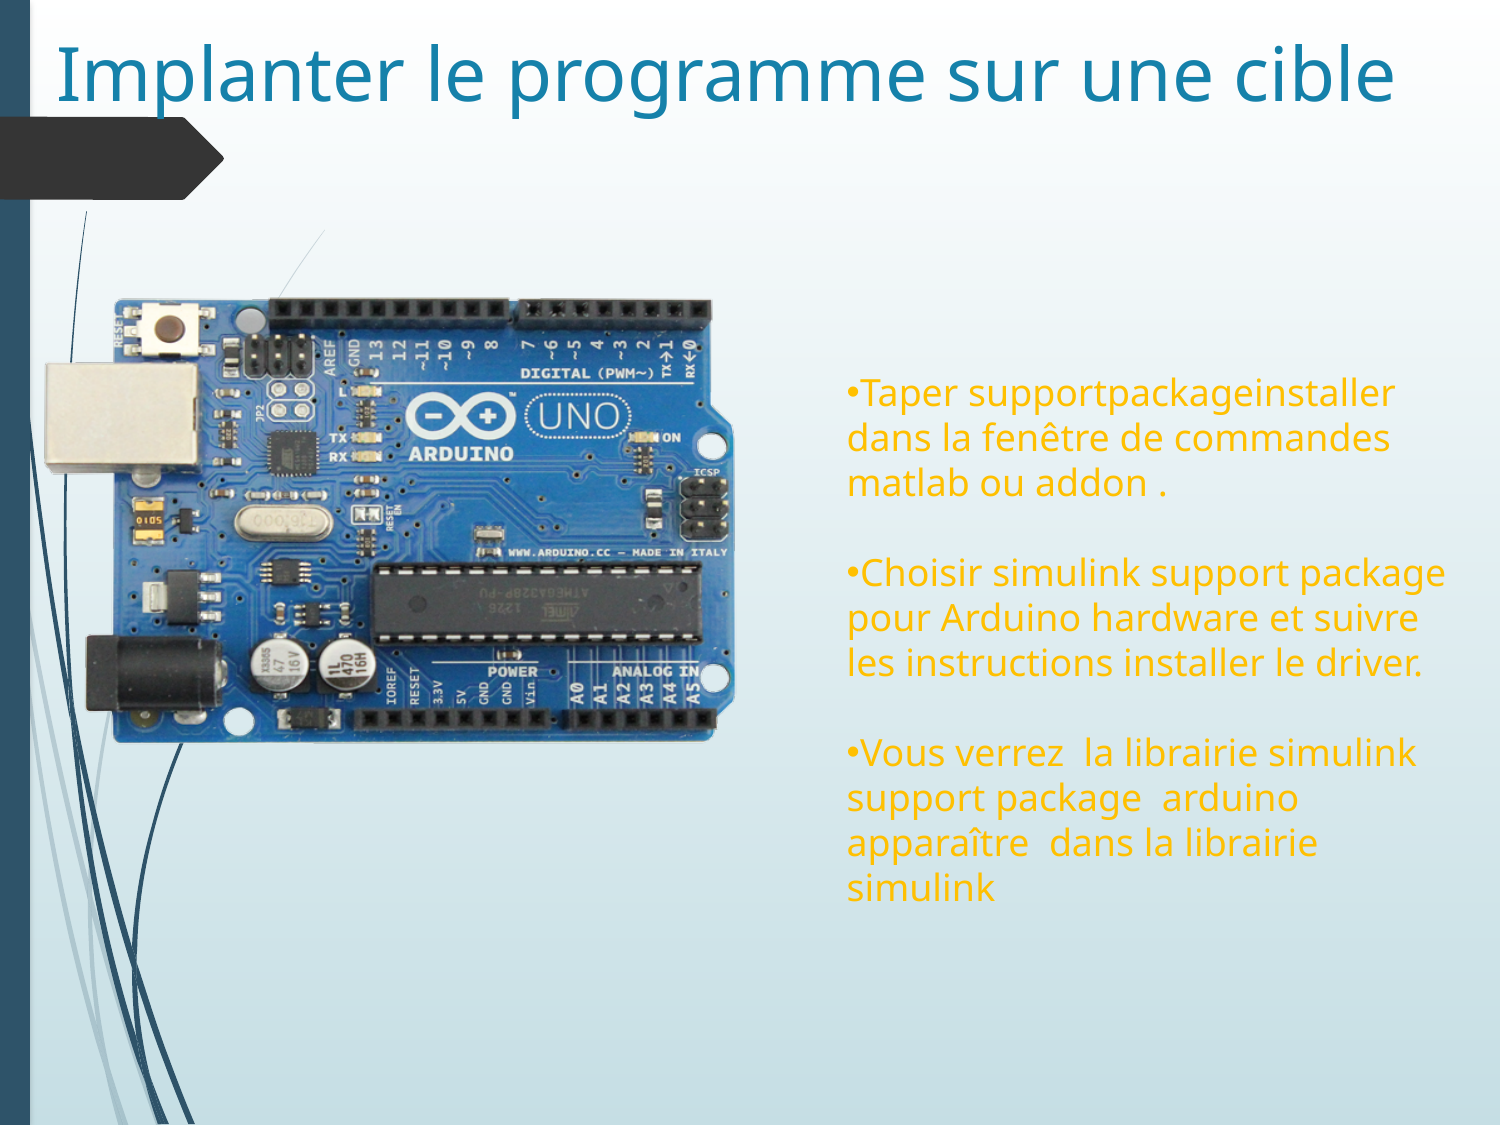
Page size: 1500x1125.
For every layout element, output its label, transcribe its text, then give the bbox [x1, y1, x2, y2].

text_box Taper supportpackageinstaller dans la fenêtre de commandes matlab ou addon . Choisir simulink support package pour Arduino hardware et suivre les instructions installer le driver. Vous verrez la librairie simulink support package arduino apparaître dans la librairie simulink [831, 316, 1471, 917]
picture [23, 175, 776, 861]
title Implanter le programme sur une cible [41, 19, 1448, 137]
